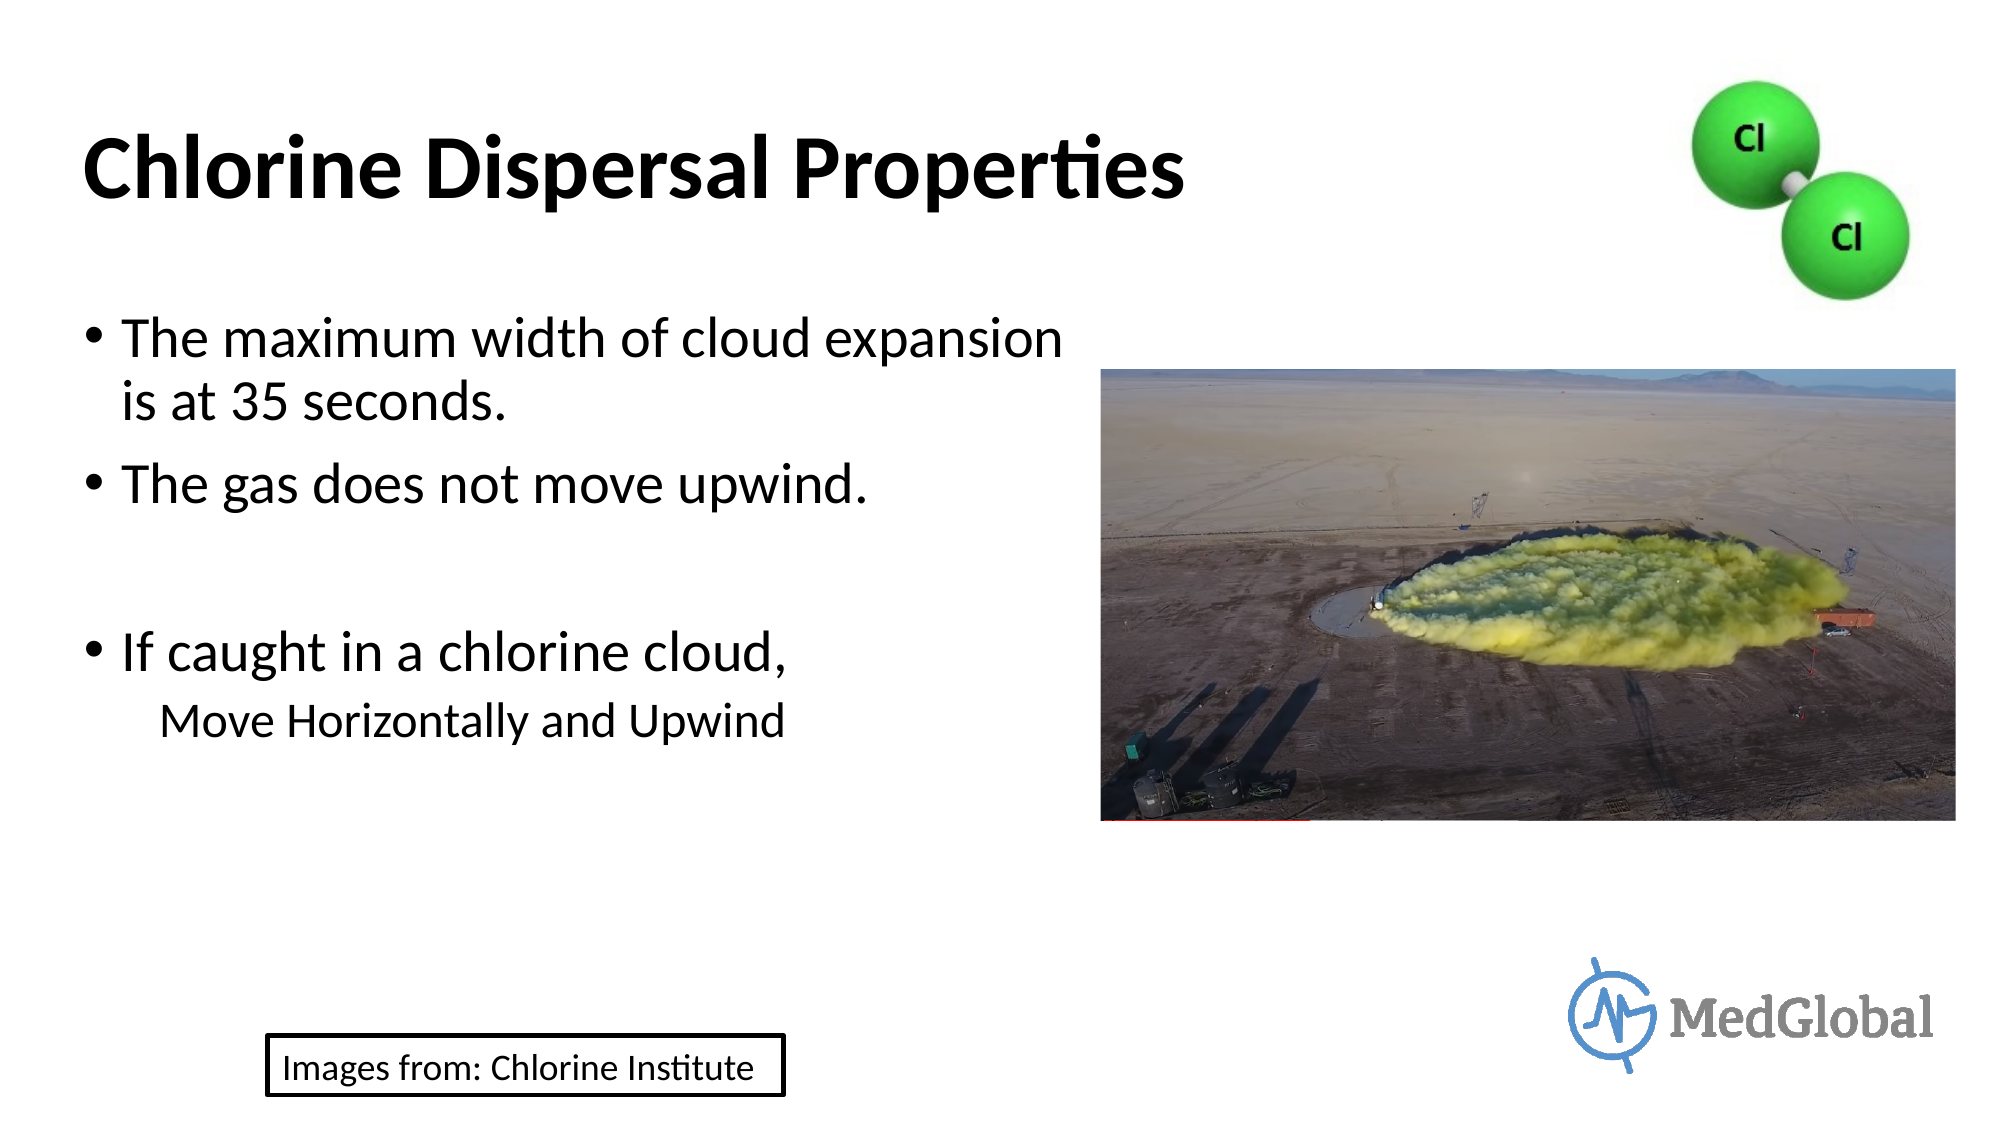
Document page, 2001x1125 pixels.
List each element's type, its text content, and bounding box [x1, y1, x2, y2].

text_box Images from: Chlorine Institute [267, 1035, 784, 1096]
list The maximum width of cloud expansion is at 35 seconds. The gas does not move upwind. If caught in a chlorine cloud, Move Horizontally and Upwind [68, 299, 1101, 1014]
picture [1568, 957, 1933, 1074]
picture [1669, 59, 1933, 323]
title Chlorine Dispersal Properties [68, 59, 1669, 278]
picture [1100, 369, 1956, 821]
